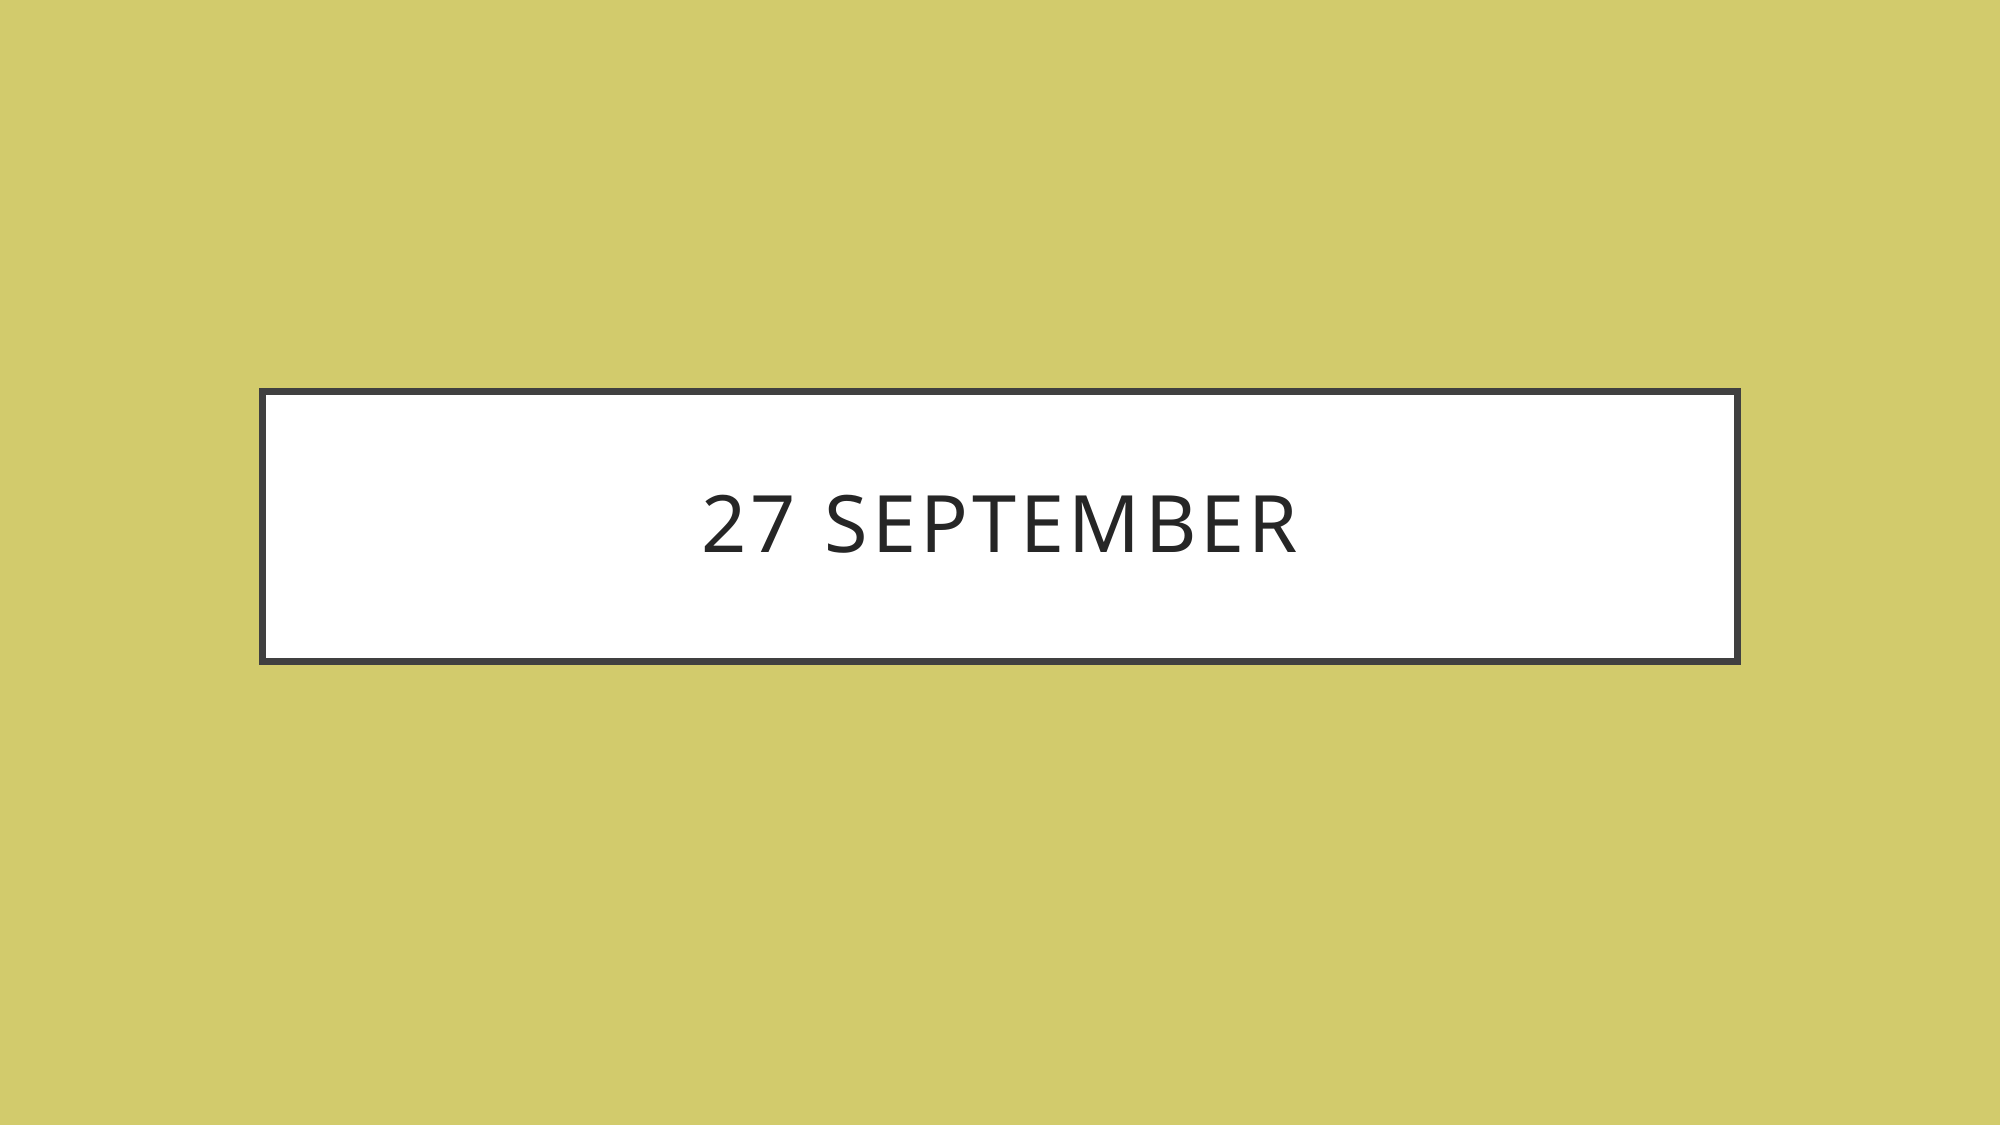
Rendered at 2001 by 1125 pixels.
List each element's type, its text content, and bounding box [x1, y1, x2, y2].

title 27 september [259, 388, 1741, 665]
